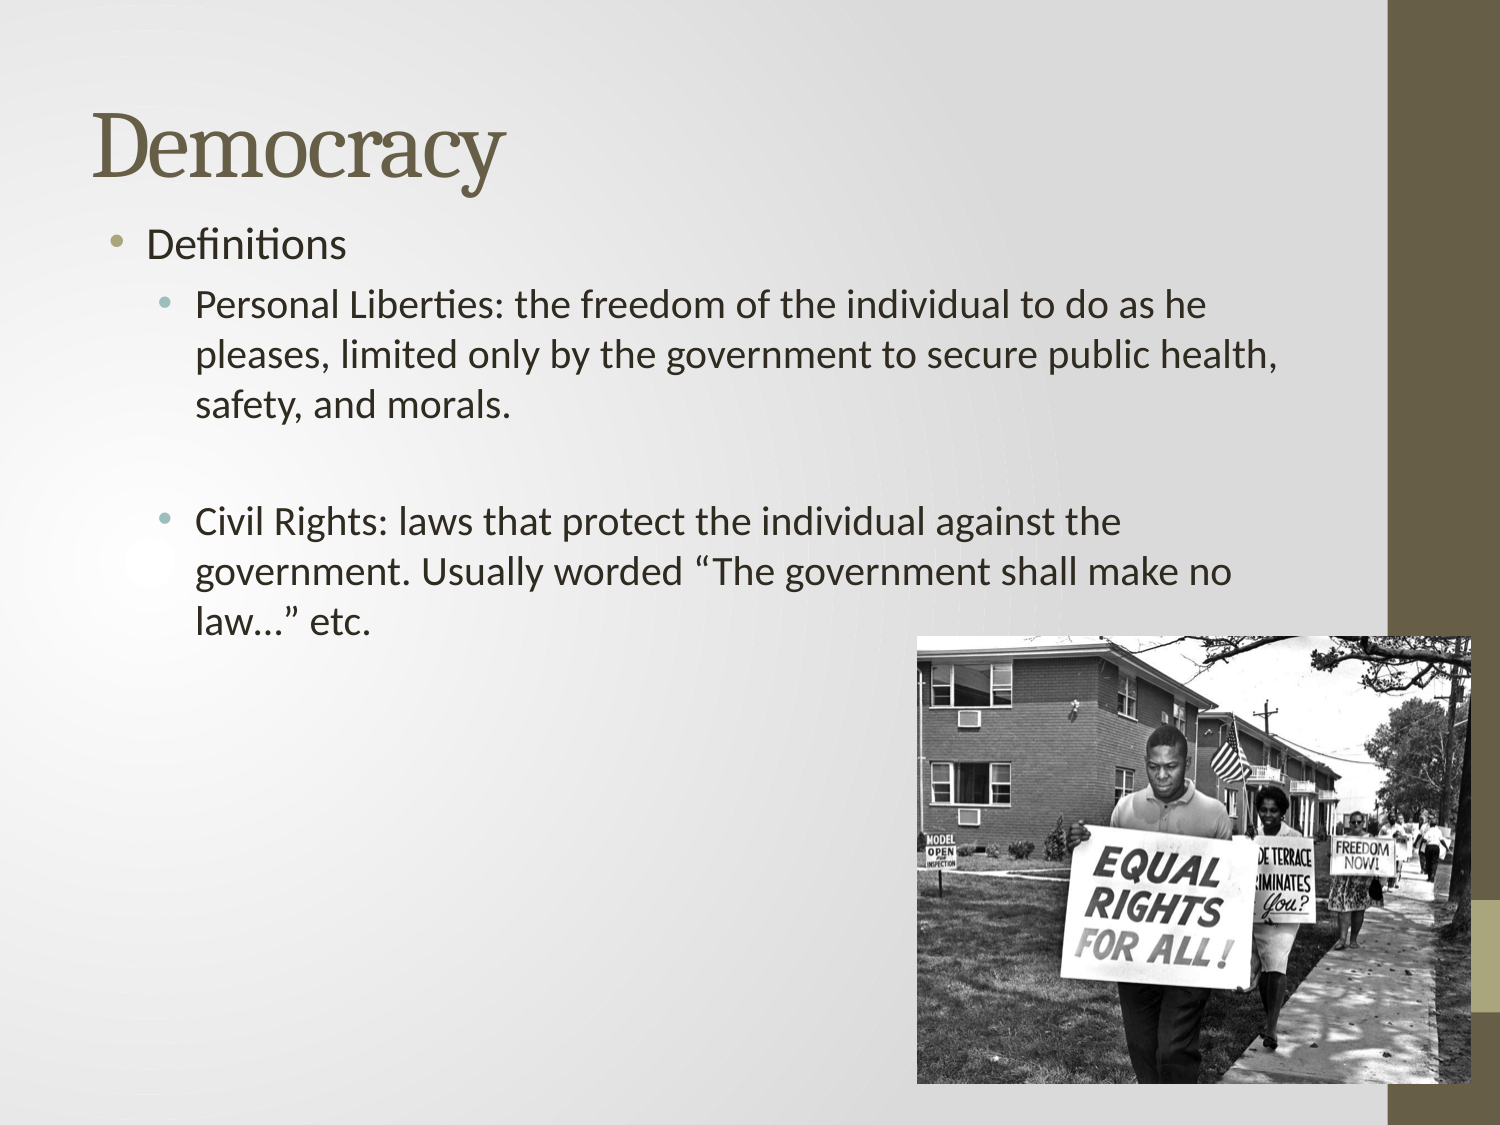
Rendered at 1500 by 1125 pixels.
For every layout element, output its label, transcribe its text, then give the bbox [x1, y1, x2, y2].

picture [917, 636, 1471, 1084]
title Democracy [75, 45, 1325, 205]
list Definitions Personal Liberties: the freedom of the individual to do as he pleases, limited only by the government to secure public health, safety, and morals. Civil Rights: laws that protect the individual against the government. Usually worded “The government shall make no law…” etc. [75, 205, 1325, 994]
